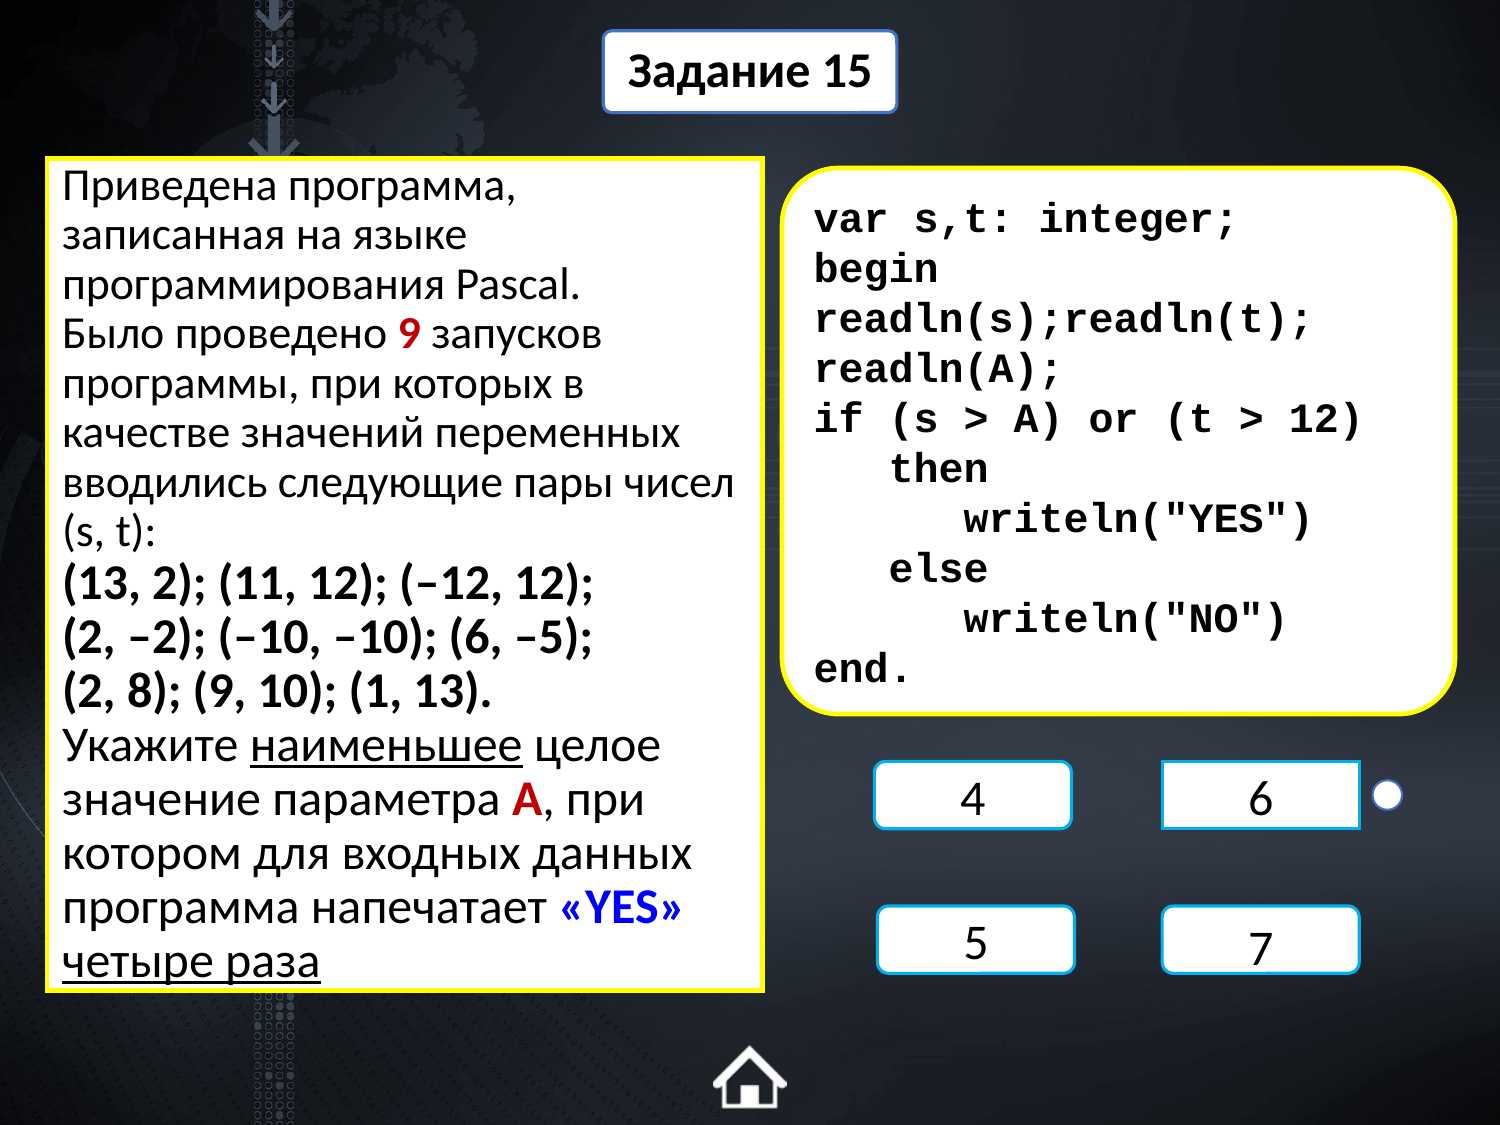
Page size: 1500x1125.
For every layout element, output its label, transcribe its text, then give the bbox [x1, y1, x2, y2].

text_box 7 [1161, 904, 1361, 975]
text_box 5 [876, 904, 1076, 975]
text_box Задание 15 [602, 29, 898, 114]
title Приведена программа, записанная на языке программирования Pascal. Было проведено 9 запусков программы, при которых в качестве значений переменных вводились следующие пары чисел (s, t): (13, 2); (11, 12); (–12, 12); (2, –2); (–10, –10); (6, –5); (2, 8); (9, 10); (1, 13). Укажите наименьшее целое значение параметра А, при котором для входных данных программа напечатает «YES» четыре раза [46, 158, 763, 992]
list 6 [1161, 760, 1360, 830]
picture [713, 1040, 787, 1114]
text_box var s,t: integer; begin readln(s);readln(t); readln(A); if (s > A) or (t > 12) then writeln("YES") else writeln("NO") end. [780, 166, 1457, 716]
text_box [1371, 779, 1404, 811]
text_box 4 [873, 760, 1073, 830]
